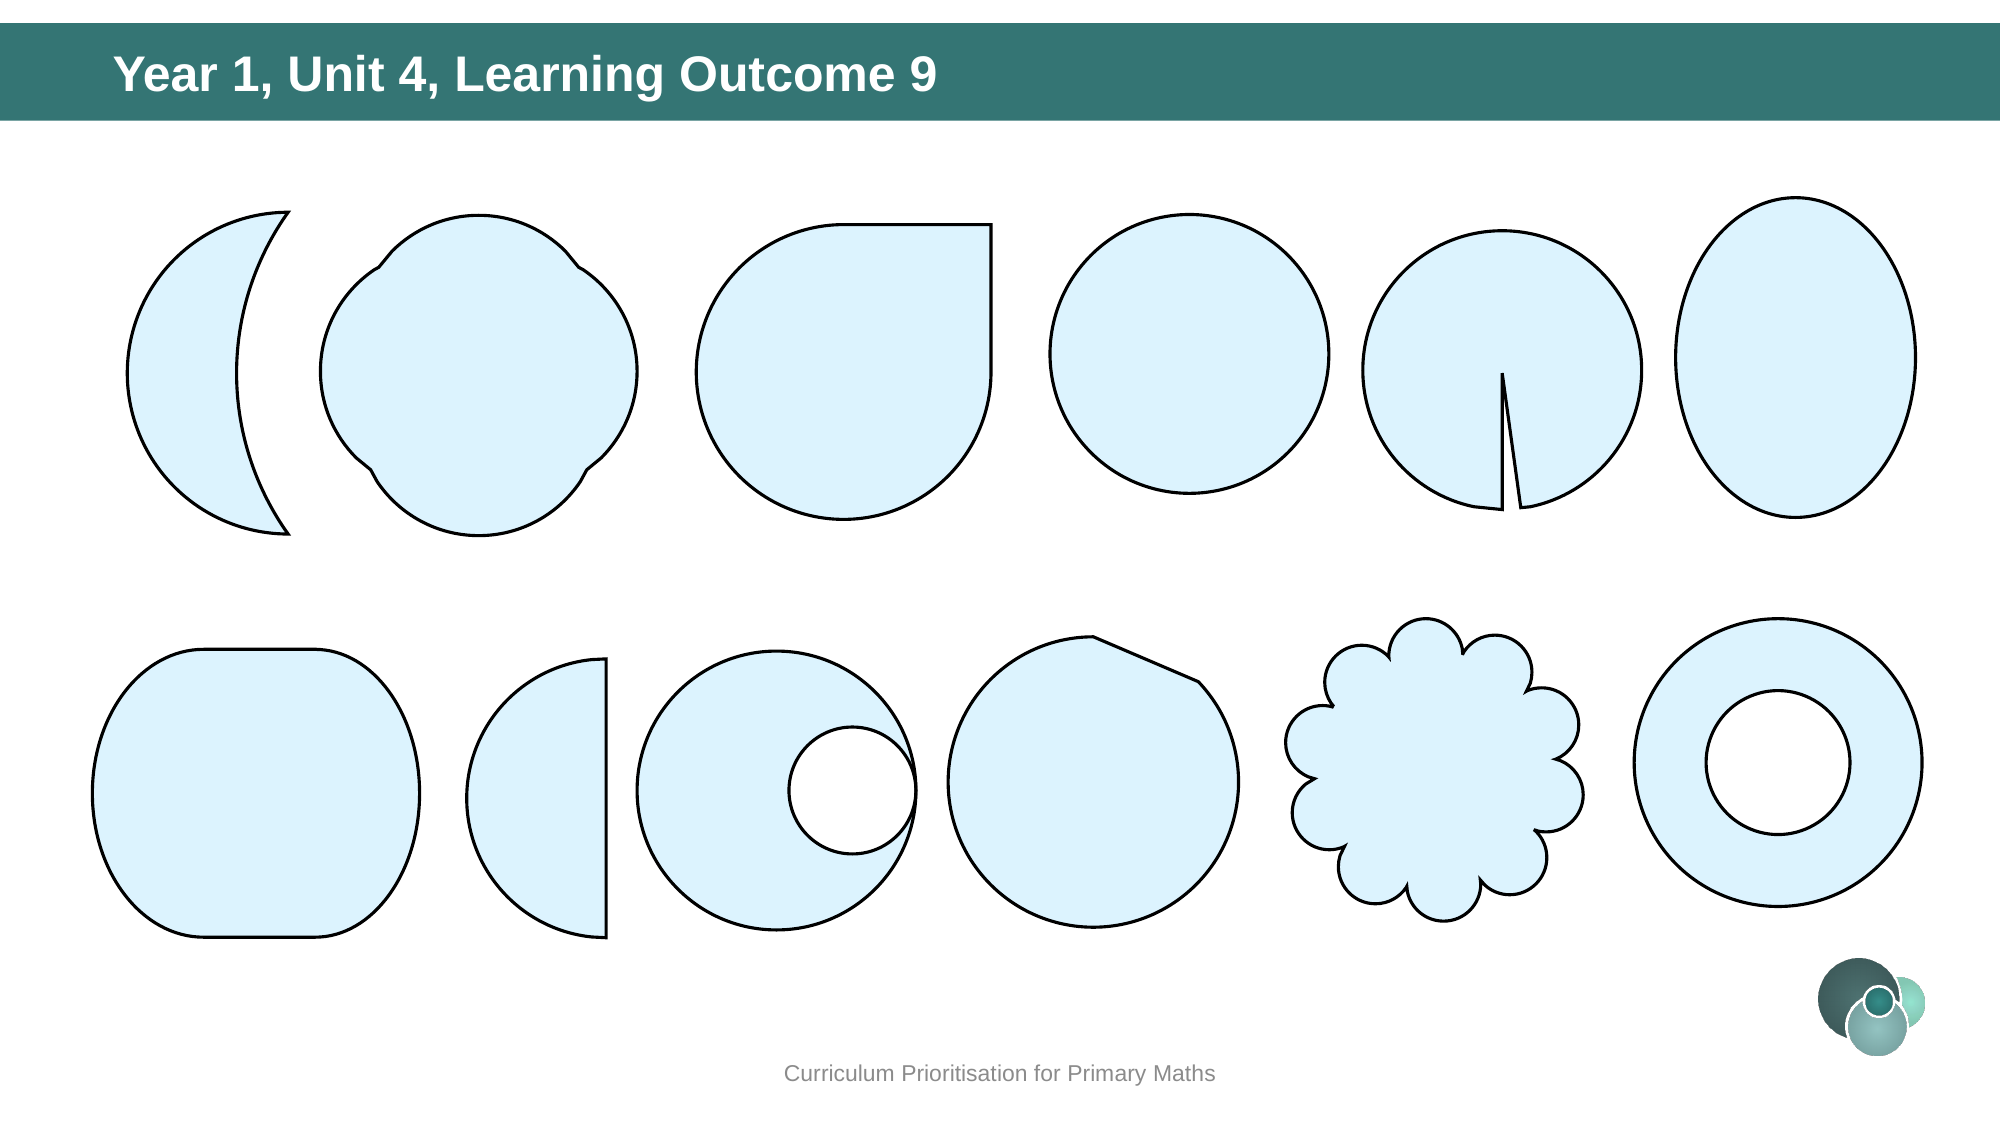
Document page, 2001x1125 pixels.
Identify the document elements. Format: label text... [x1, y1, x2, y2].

text_box [126, 211, 291, 536]
text_box [1674, 196, 1917, 519]
text_box [465, 657, 608, 939]
picture [1818, 958, 1925, 1042]
footer Curriculum Prioritisation for Primary Maths [0, 1042, 2000, 1103]
text_box [1284, 617, 1585, 923]
title Year 1, Unit 4, Learning Outcome 9 [97, 40, 1925, 111]
text_box [1361, 229, 1643, 511]
text_box [319, 214, 639, 537]
text_box [91, 648, 421, 939]
text_box [1048, 213, 1330, 495]
text_box [947, 635, 1240, 929]
text_box [636, 650, 917, 931]
text_box [1633, 617, 1924, 908]
text_box [695, 223, 993, 521]
